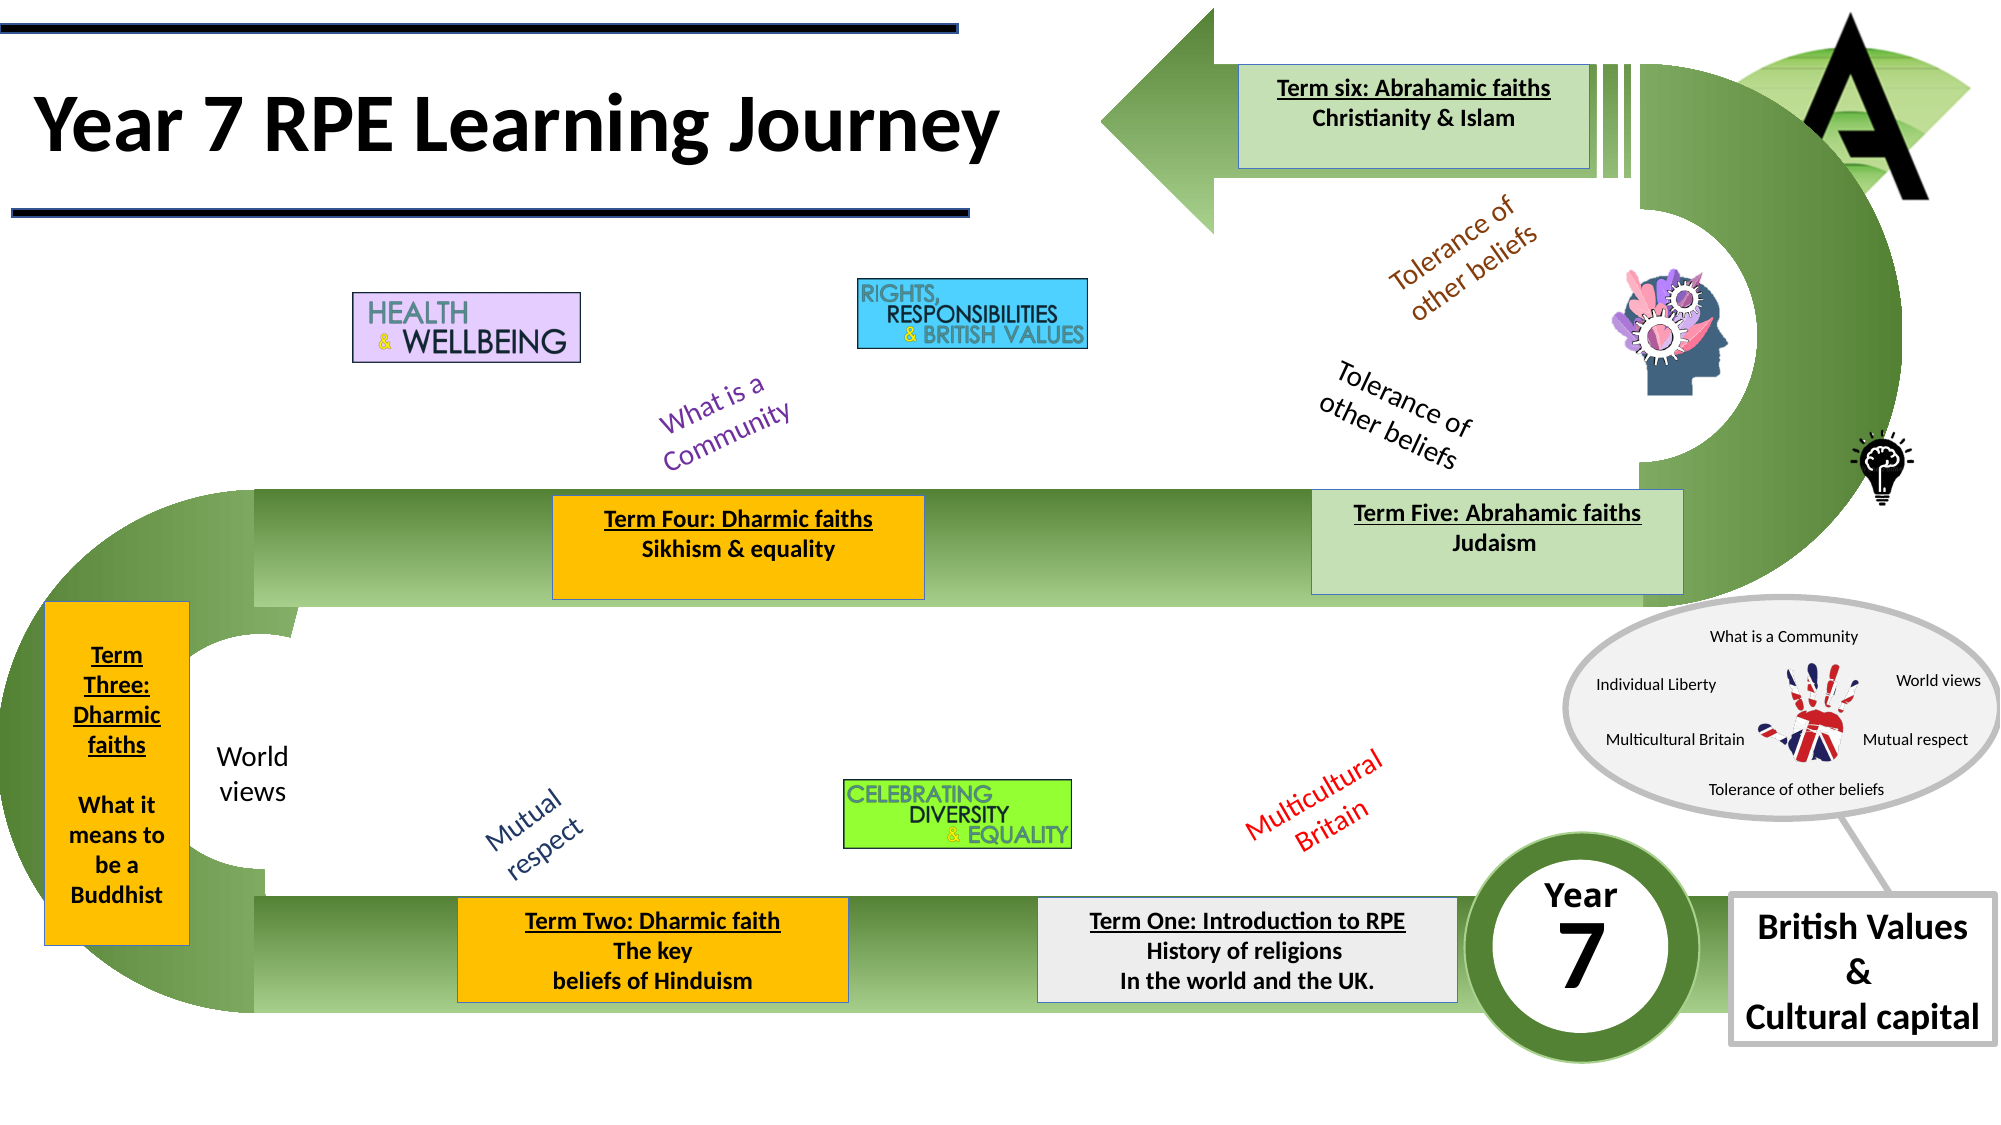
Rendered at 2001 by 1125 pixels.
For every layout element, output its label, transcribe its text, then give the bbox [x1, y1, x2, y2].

text_box British Values & Cultural capital [1730, 894, 1996, 1045]
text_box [1811, 819, 1904, 916]
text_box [1565, 597, 2000, 819]
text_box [1464, 832, 1700, 1063]
picture [856, 277, 1088, 349]
picture [352, 292, 581, 363]
picture [1722, 0, 1977, 204]
picture [1822, 408, 1941, 526]
picture [843, 779, 1072, 849]
picture [1591, 251, 1754, 426]
picture [1727, 637, 1907, 774]
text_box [0, 8, 1903, 1013]
